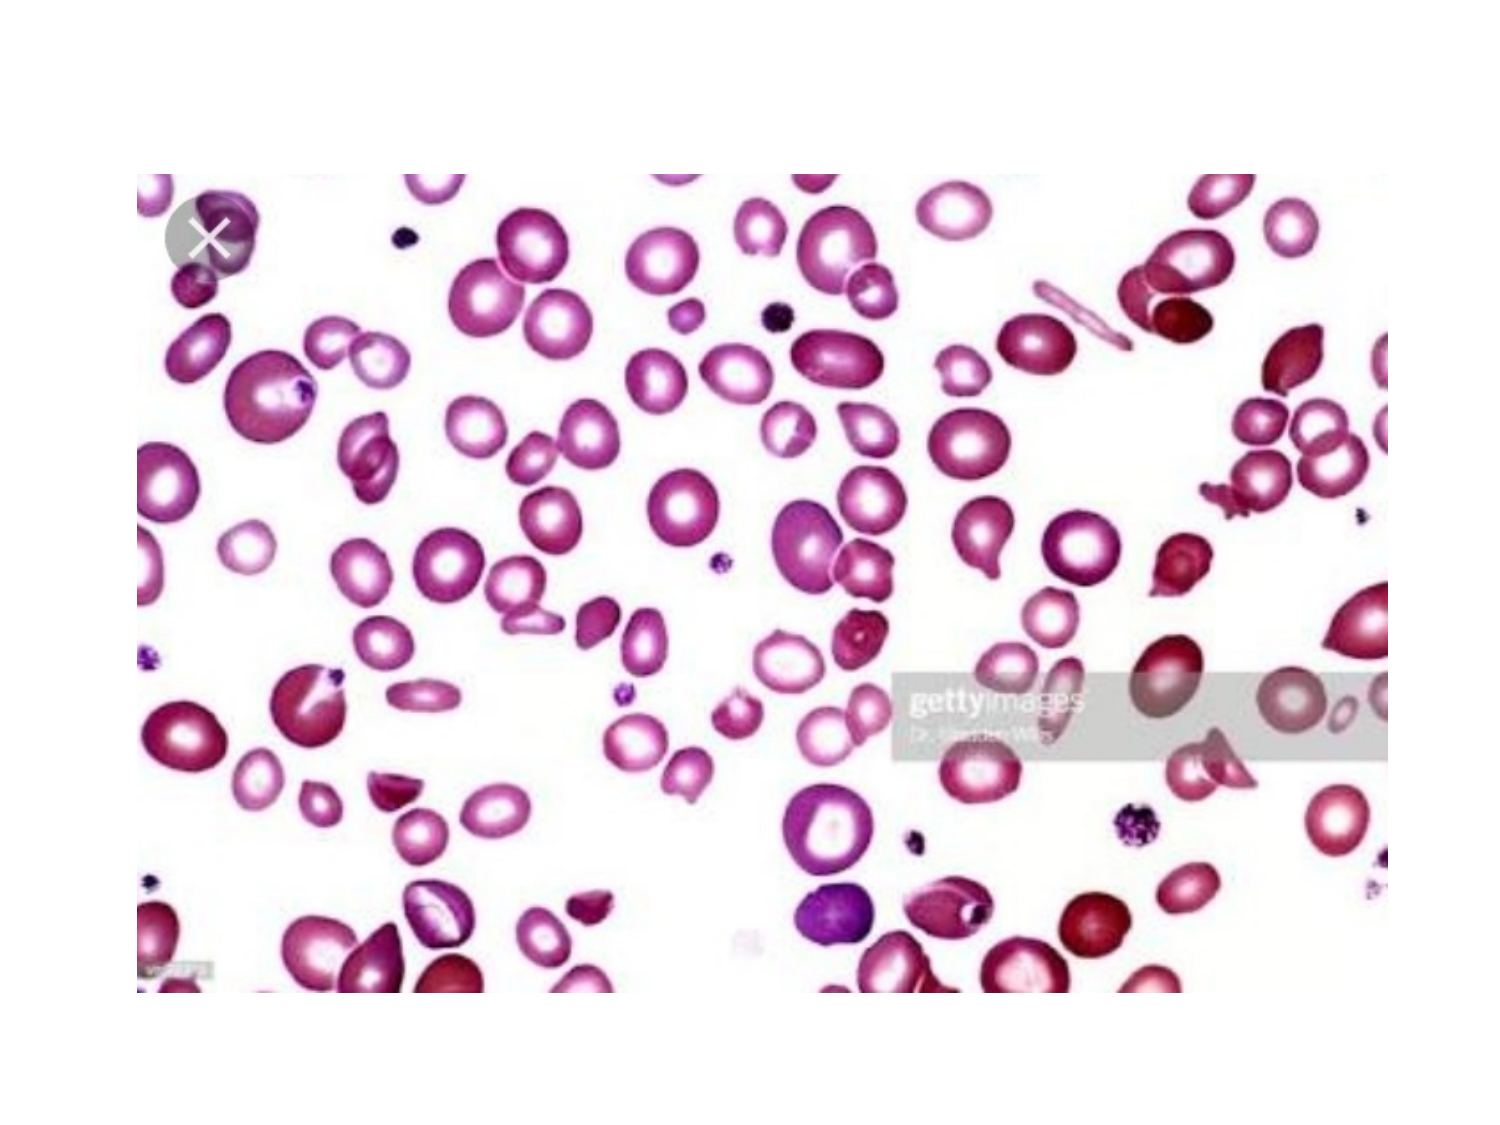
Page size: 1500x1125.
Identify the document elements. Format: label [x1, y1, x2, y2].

list [137, 174, 1388, 994]
